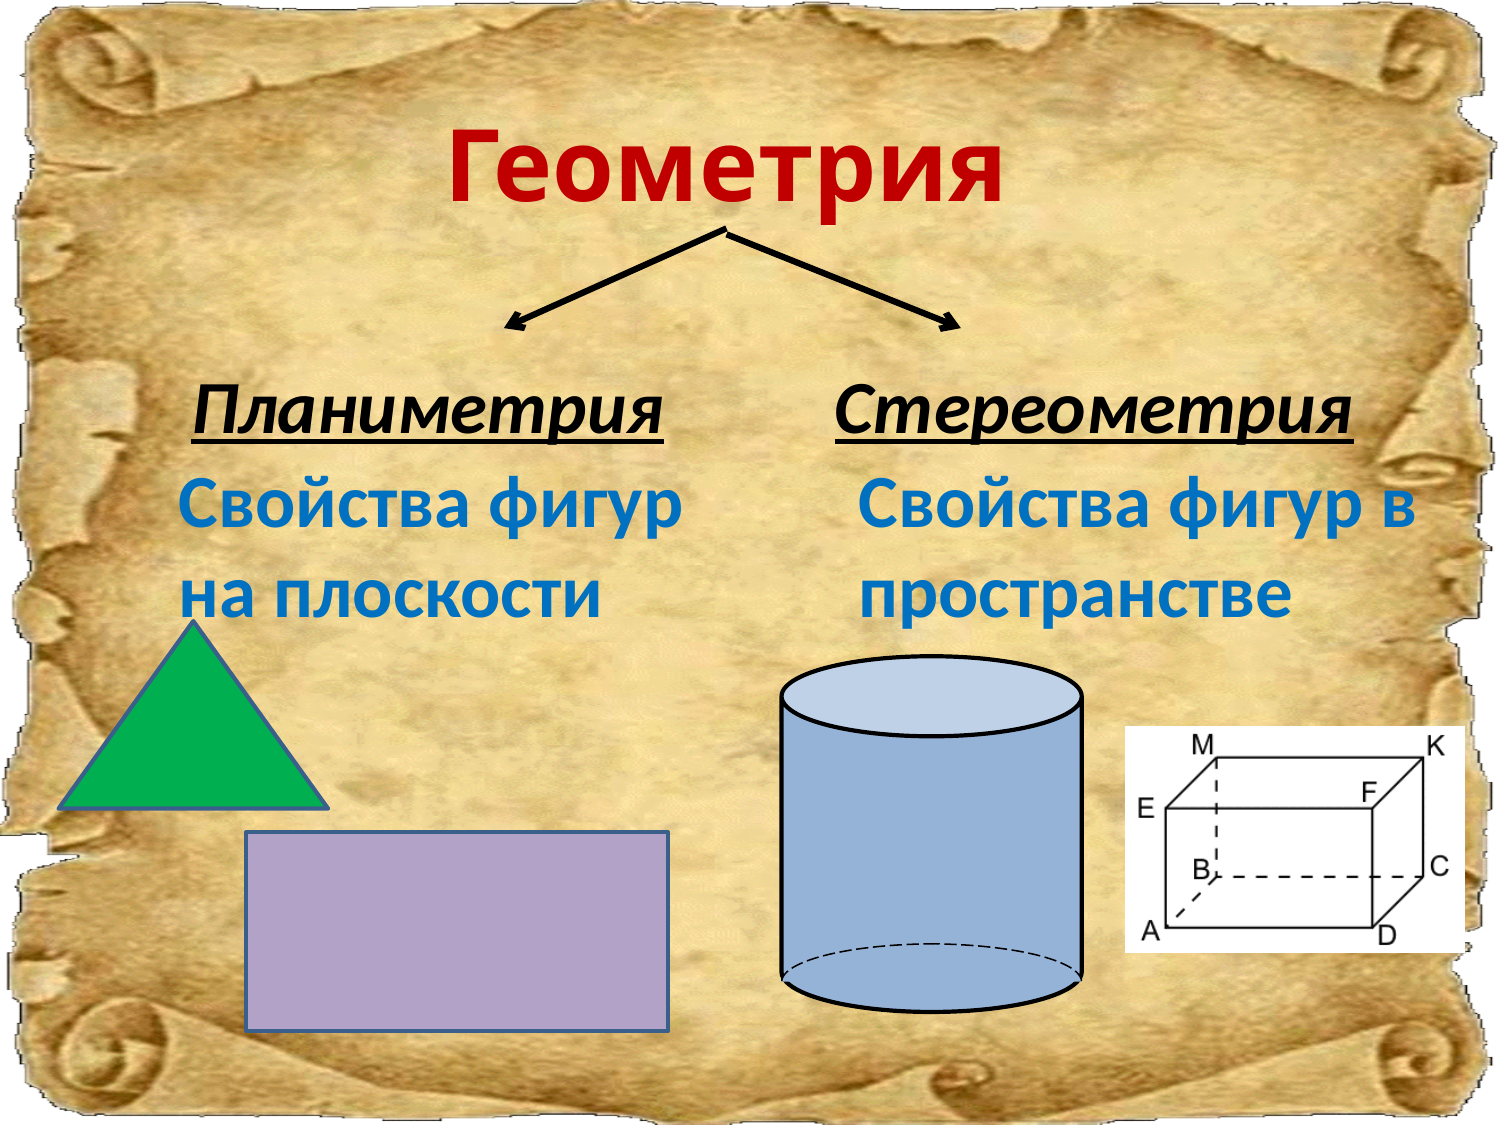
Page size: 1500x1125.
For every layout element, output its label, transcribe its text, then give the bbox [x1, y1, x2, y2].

text_box [244, 830, 670, 1033]
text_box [565, 167, 665, 391]
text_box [726, 234, 962, 329]
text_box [773, 655, 1091, 1020]
text_box [56, 618, 330, 811]
text_box Геометрия [35, 93, 1418, 229]
text_box Свойства фигур на плоскости [164, 445, 786, 640]
text_box Свойства фигур в пространстве [843, 445, 1465, 640]
picture [0, 0, 1500, 1125]
text_box Планиметрия [140, 351, 715, 457]
text_box Стереометрия [820, 351, 1442, 457]
